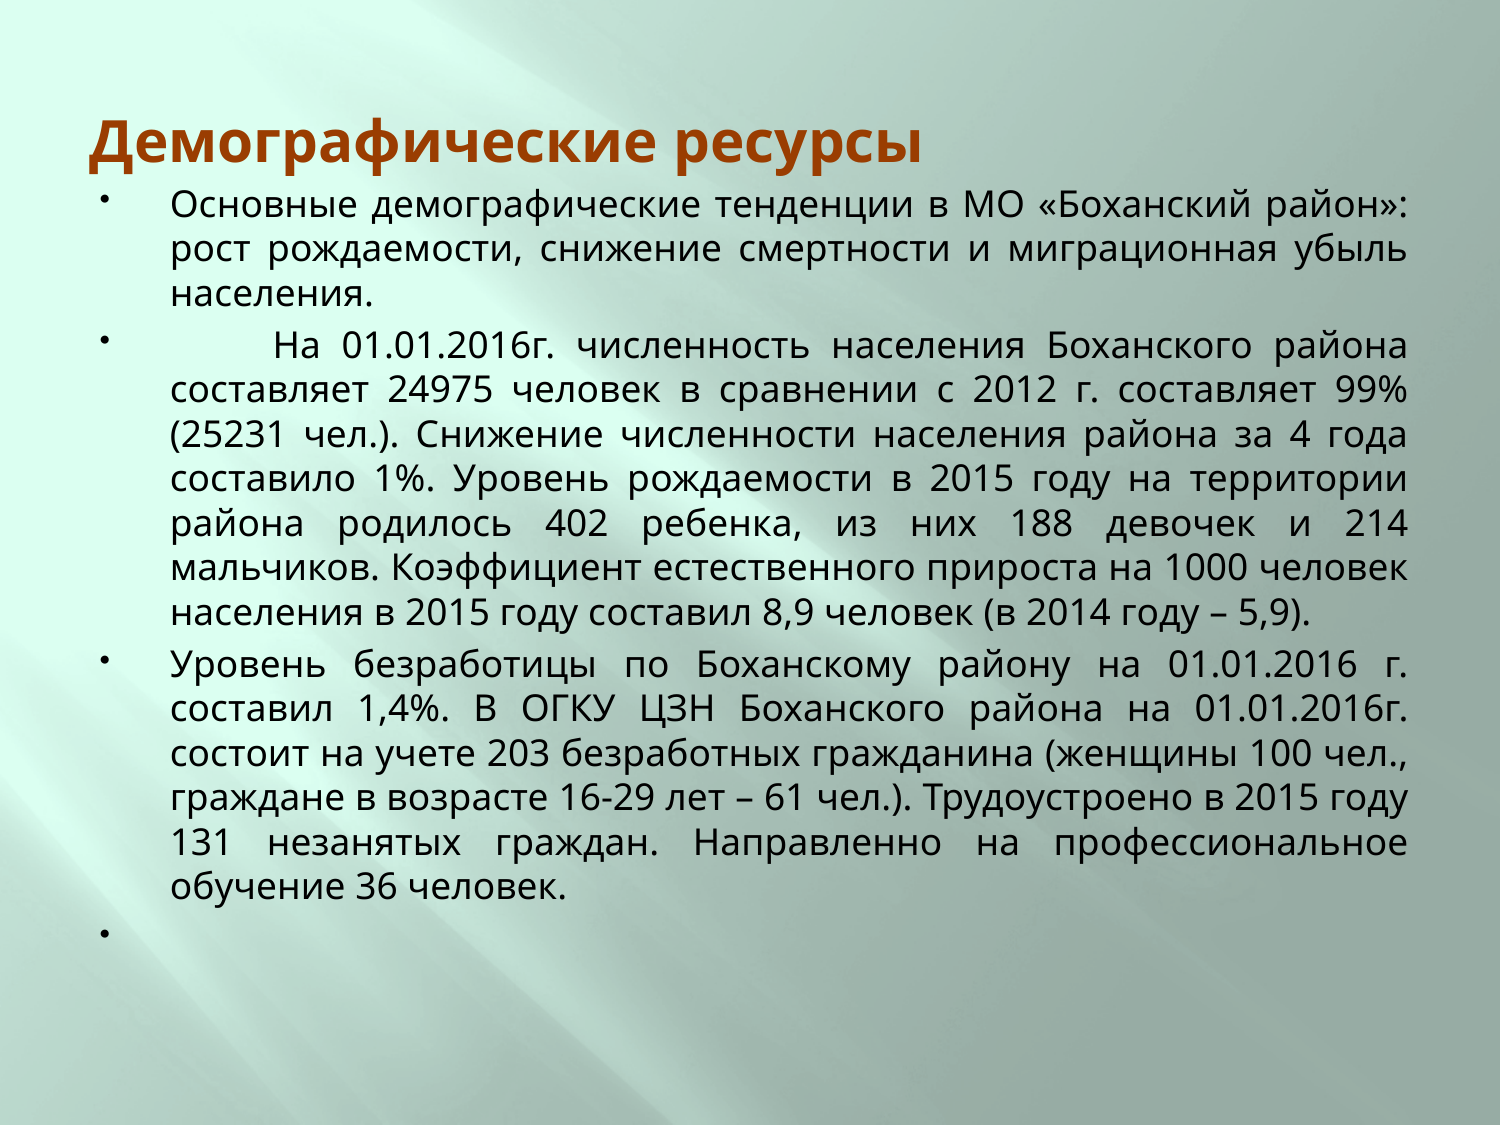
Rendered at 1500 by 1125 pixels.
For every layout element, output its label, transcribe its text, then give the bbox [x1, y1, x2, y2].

list Основные демографические тенденции в МО «Боханский район»: рост рождаемости, снижение смертности и миграционная убыль населения. На 01.01.2016г. численность населения Боханского района составляет 24975 человек в сравнении с 2012 г. составляет 99% (25231 чел.). Снижение численности населения района за 4 года составило 1%. Уровень рождаемости в 2015 году на территории района родилось 402 ребенка, из них 188 девочек и 214 мальчиков. Коэффициент естественного прироста на 1000 человек населения в 2015 году составил 8,9 человек (в 2014 году – 5,9). Уровень безработицы по Боханскому району на 01.01.2016 г. составил 1,4%. В ОГКУ ЦЗН Боханского района на 01.01.2016г. состоит на учете 203 безработных гражданина (женщины 100 чел., граждане в возрасте 16-29 лет – 61 чел.). Трудоустроено в 2015 году 131 незанятых граждан. Направленно на профессиональное обучение 36 человек. [75, 172, 1425, 1005]
title Демографические ресурсы [75, 45, 1425, 172]
